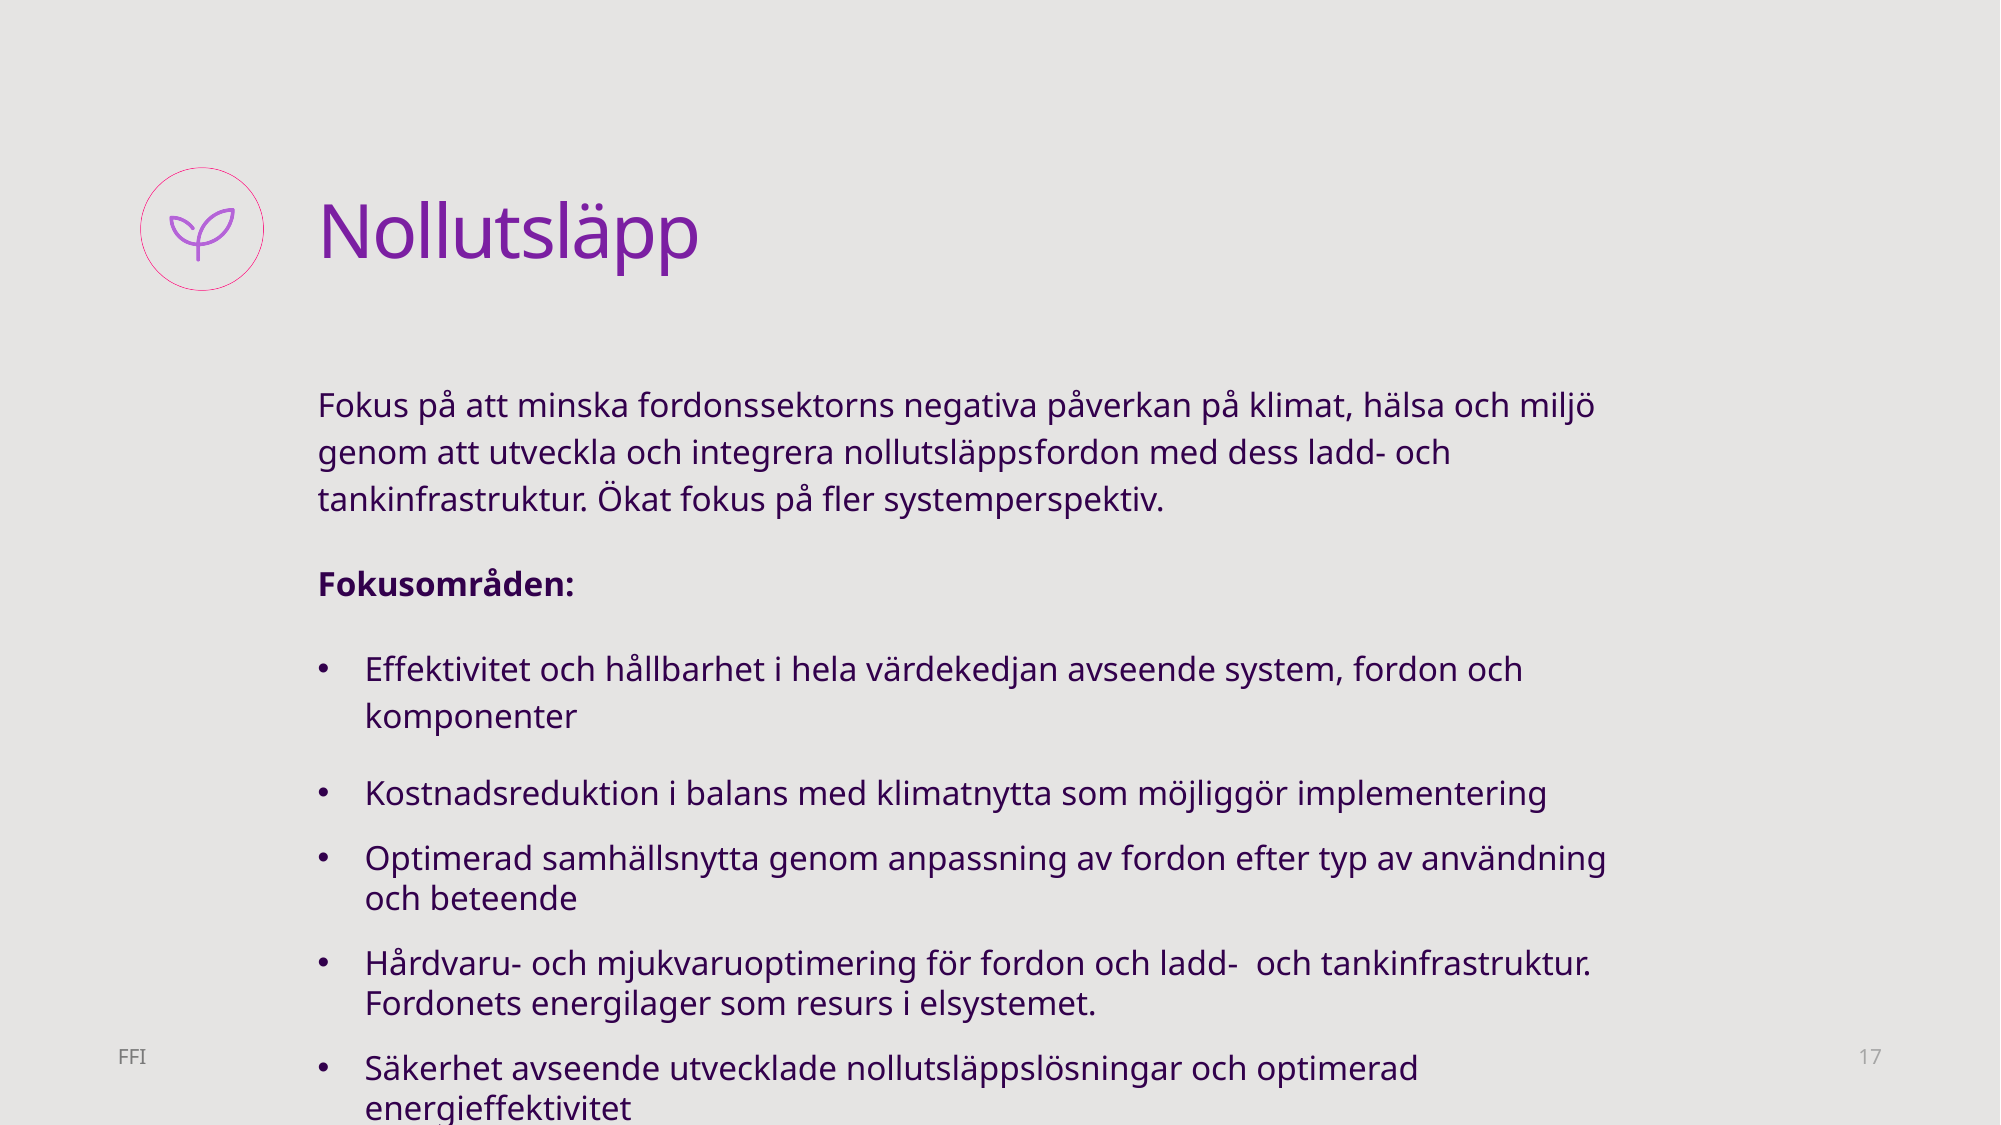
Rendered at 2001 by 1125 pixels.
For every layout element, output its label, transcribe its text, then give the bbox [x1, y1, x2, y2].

slide_number 17 [1818, 1043, 1882, 1065]
title Nollutsläpp [317, 84, 1882, 275]
list Fokus på att minska fordons­sektorns negativa påverkan på klimat, hälsa och miljö genom att utveckla och integrera nollutsläpps­fordon med dess ladd- och tankinfrastruktur. Ökat fokus på fler systemperspektiv. Fokusområden: Effektivitet och hållbarhet i hela värdekedjan avseende system, fordon och komponenter Kostnadsreduktion i balans med klimatnytta som möjliggör implementering Optimerad samhällsnytta genom anpassning av fordon efter typ av användning och beteende Hårdvaru- och mjukvaruoptimering för fordon och ladd- och tankinfrastruktur. Fordonets energilager som resurs i elsystemet. Säkerhet avseende utvecklade nollutsläppslösningar och optimerad energieffektivitet [317, 377, 1655, 536]
picture [133, 160, 271, 298]
